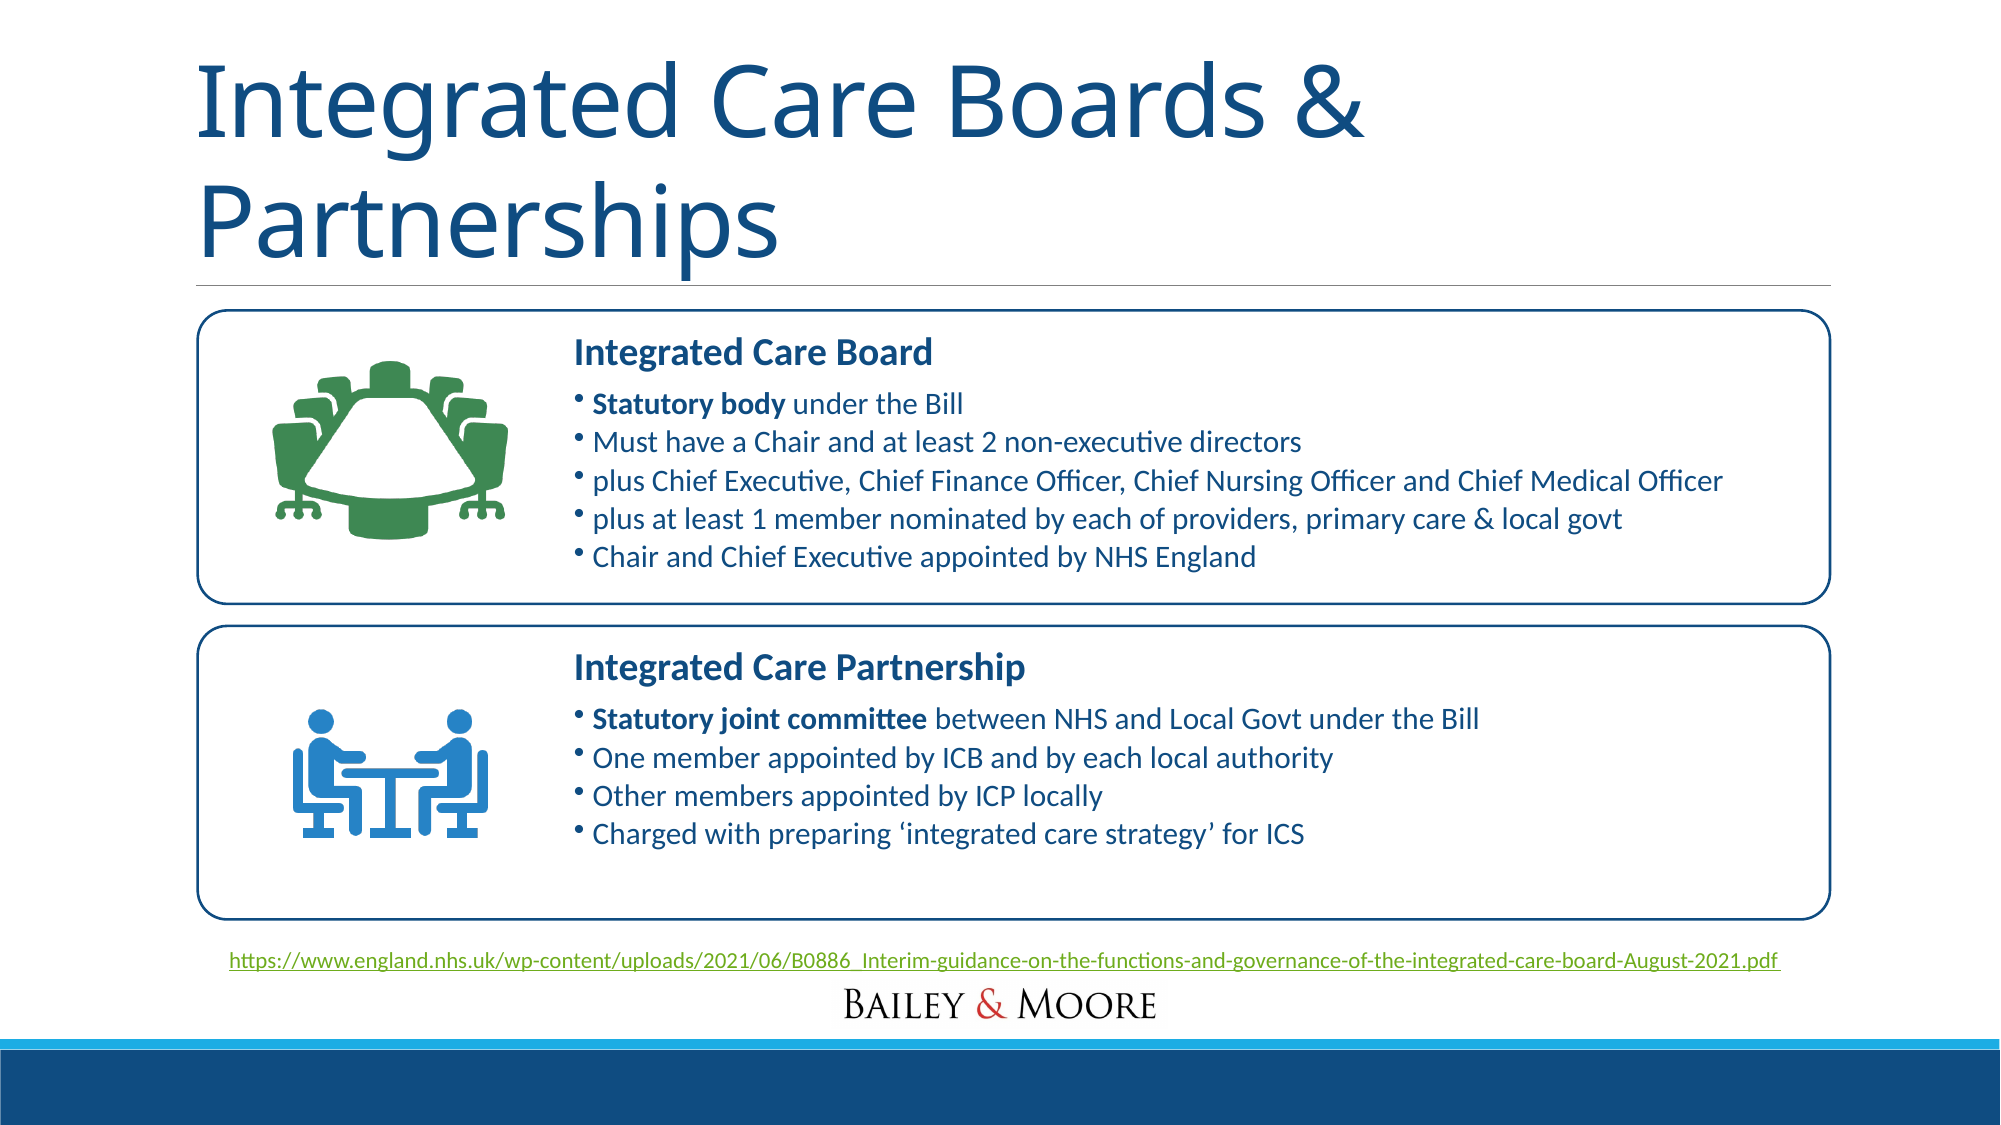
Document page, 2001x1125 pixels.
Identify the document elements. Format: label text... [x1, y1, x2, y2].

title Integrated Care Boards & Partnerships [180, 47, 1830, 285]
text_box https://www.england.nhs.uk/wp-content/uploads/2021/06/B0886_Interim-guidance-on-the-functions-and-governance-of-the-integrated-care-board-August-2021.pdf [179, 937, 1830, 980]
picture [831, 980, 1168, 1029]
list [197, 302, 1831, 921]
